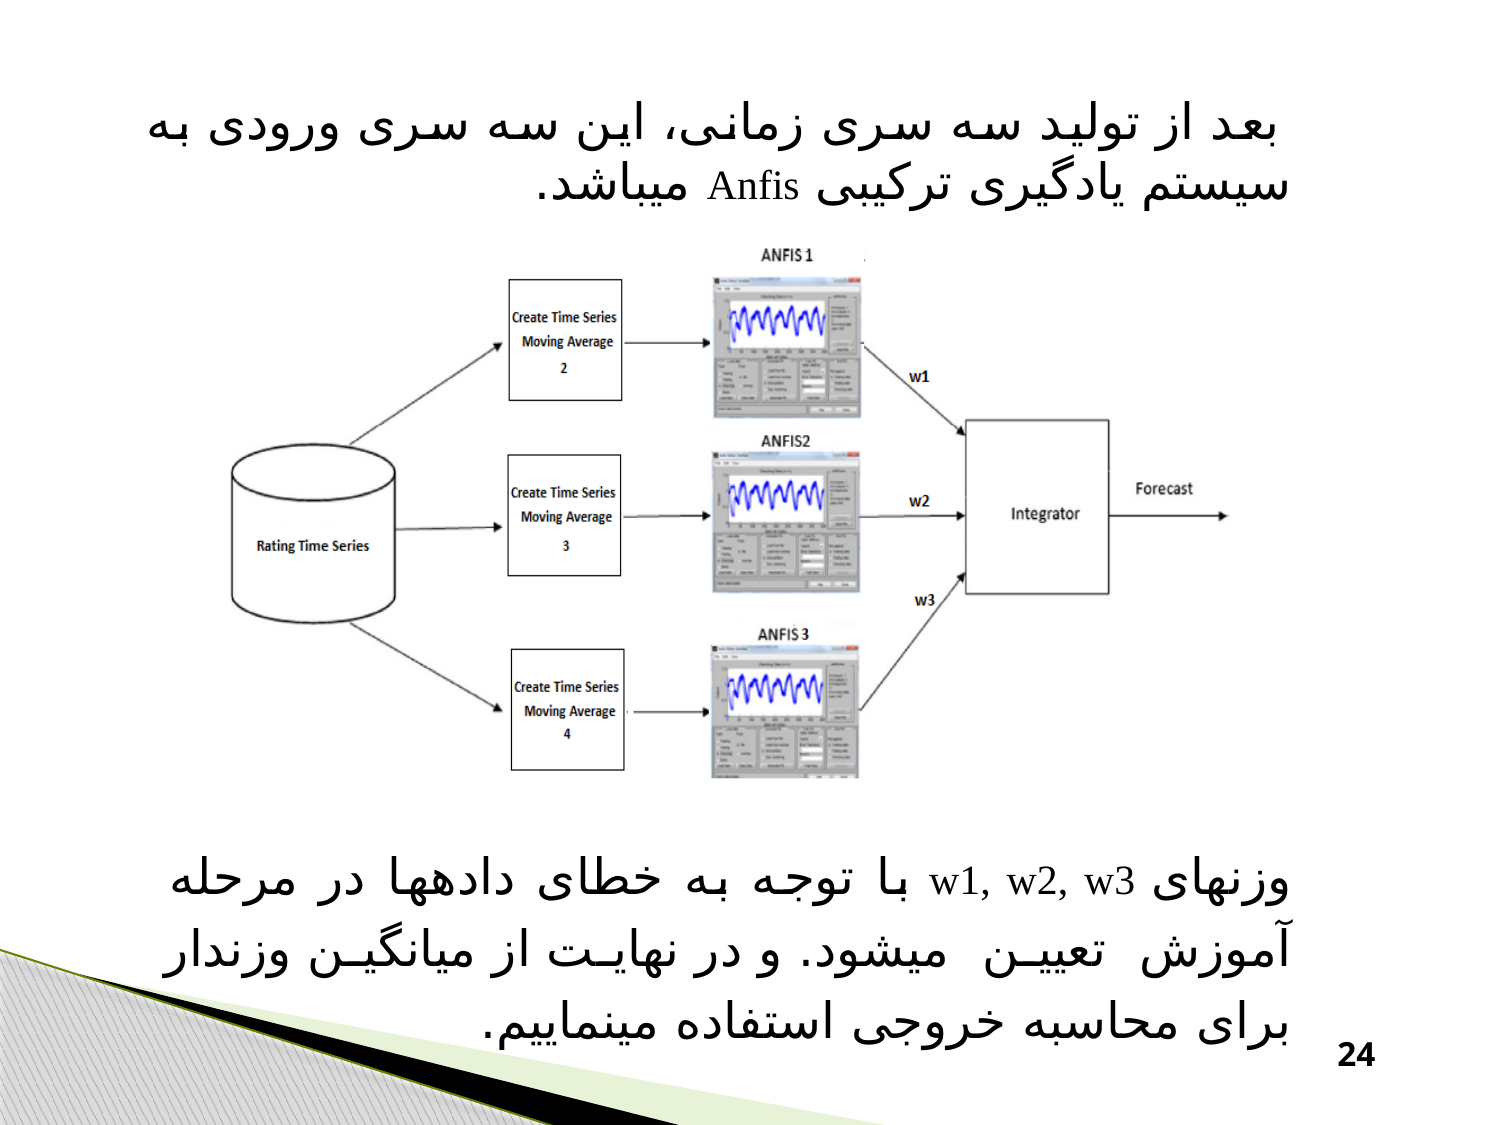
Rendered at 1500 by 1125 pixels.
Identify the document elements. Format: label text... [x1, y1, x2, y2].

picture [187, 235, 1251, 801]
text_box بعد از تولید سه سری زمانی، این سه سری ورودی به سیستم یادگیری ترکیبی Anfis می­باشد. [131, 81, 1307, 217]
text_box وزن­های w1, w2, w3 با توجه به خطای داده­ها در مرحله آموزش تعیین می­شود. و در نهایت از میانگین وزن­دار برای محاسبه خروجی استفاده می­نماییم. [150, 825, 1307, 1056]
slide_number 24 [1299, 1037, 1413, 1075]
